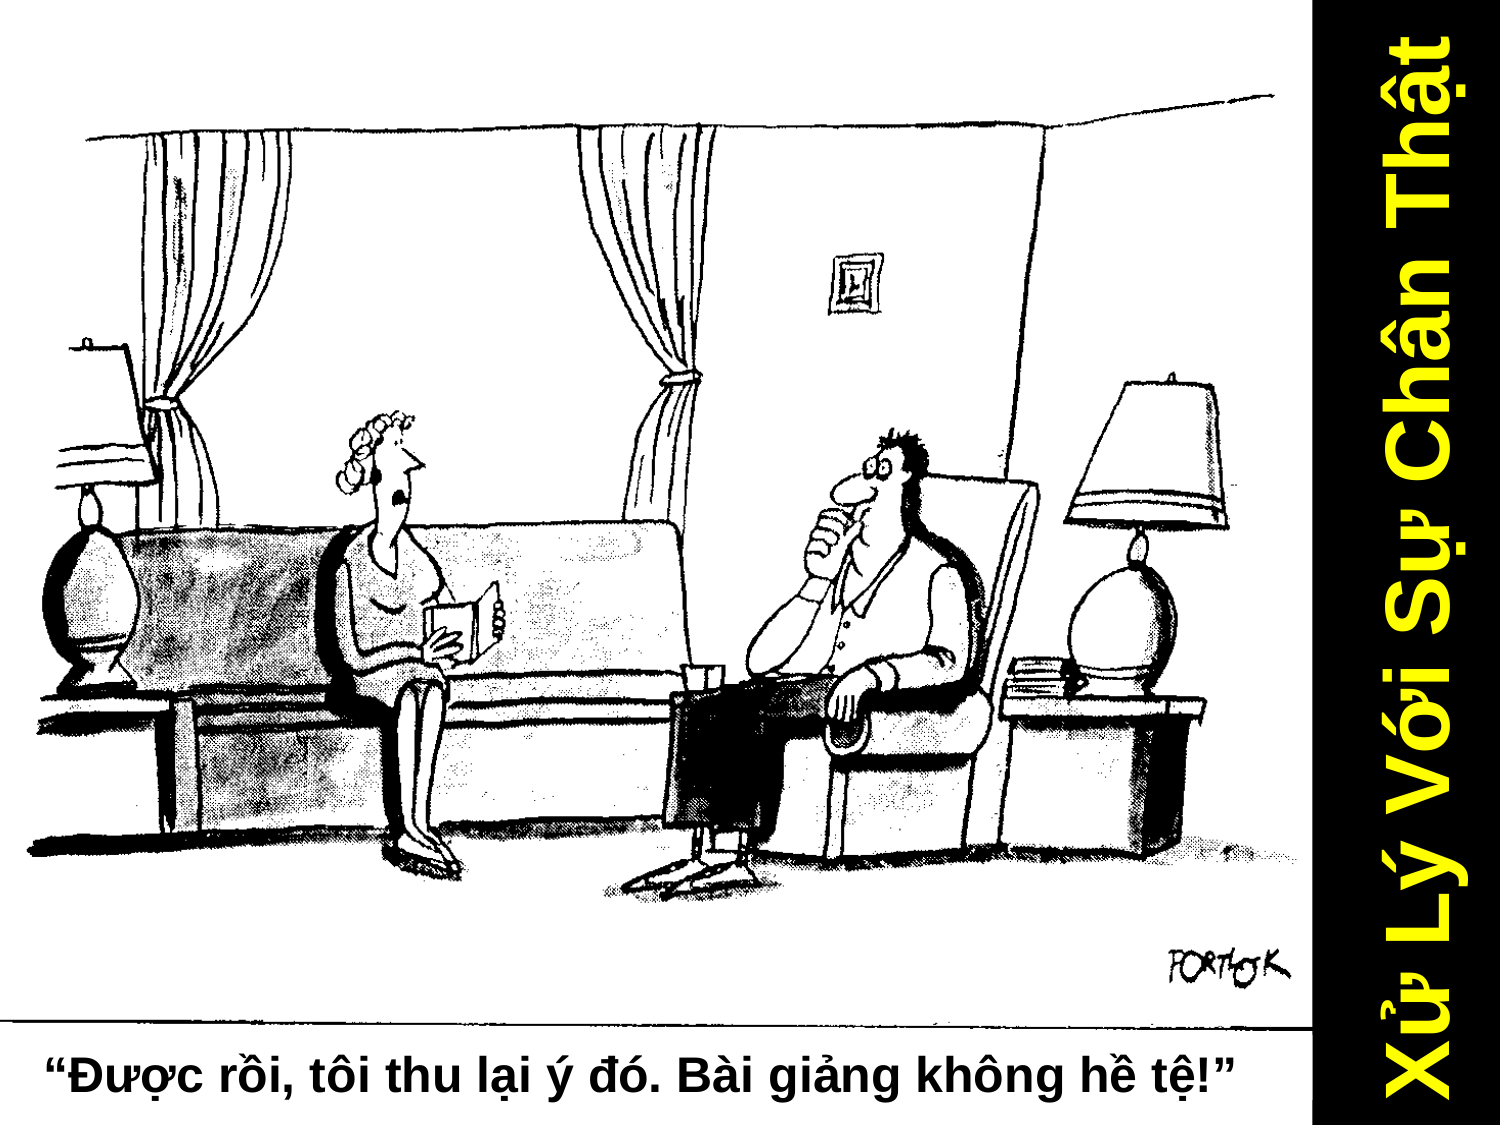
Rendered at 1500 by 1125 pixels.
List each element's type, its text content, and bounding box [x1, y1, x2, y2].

picture [0, 0, 1313, 1125]
title Xử Lý Với Sự Chân Thật [1325, 12, 1500, 1125]
